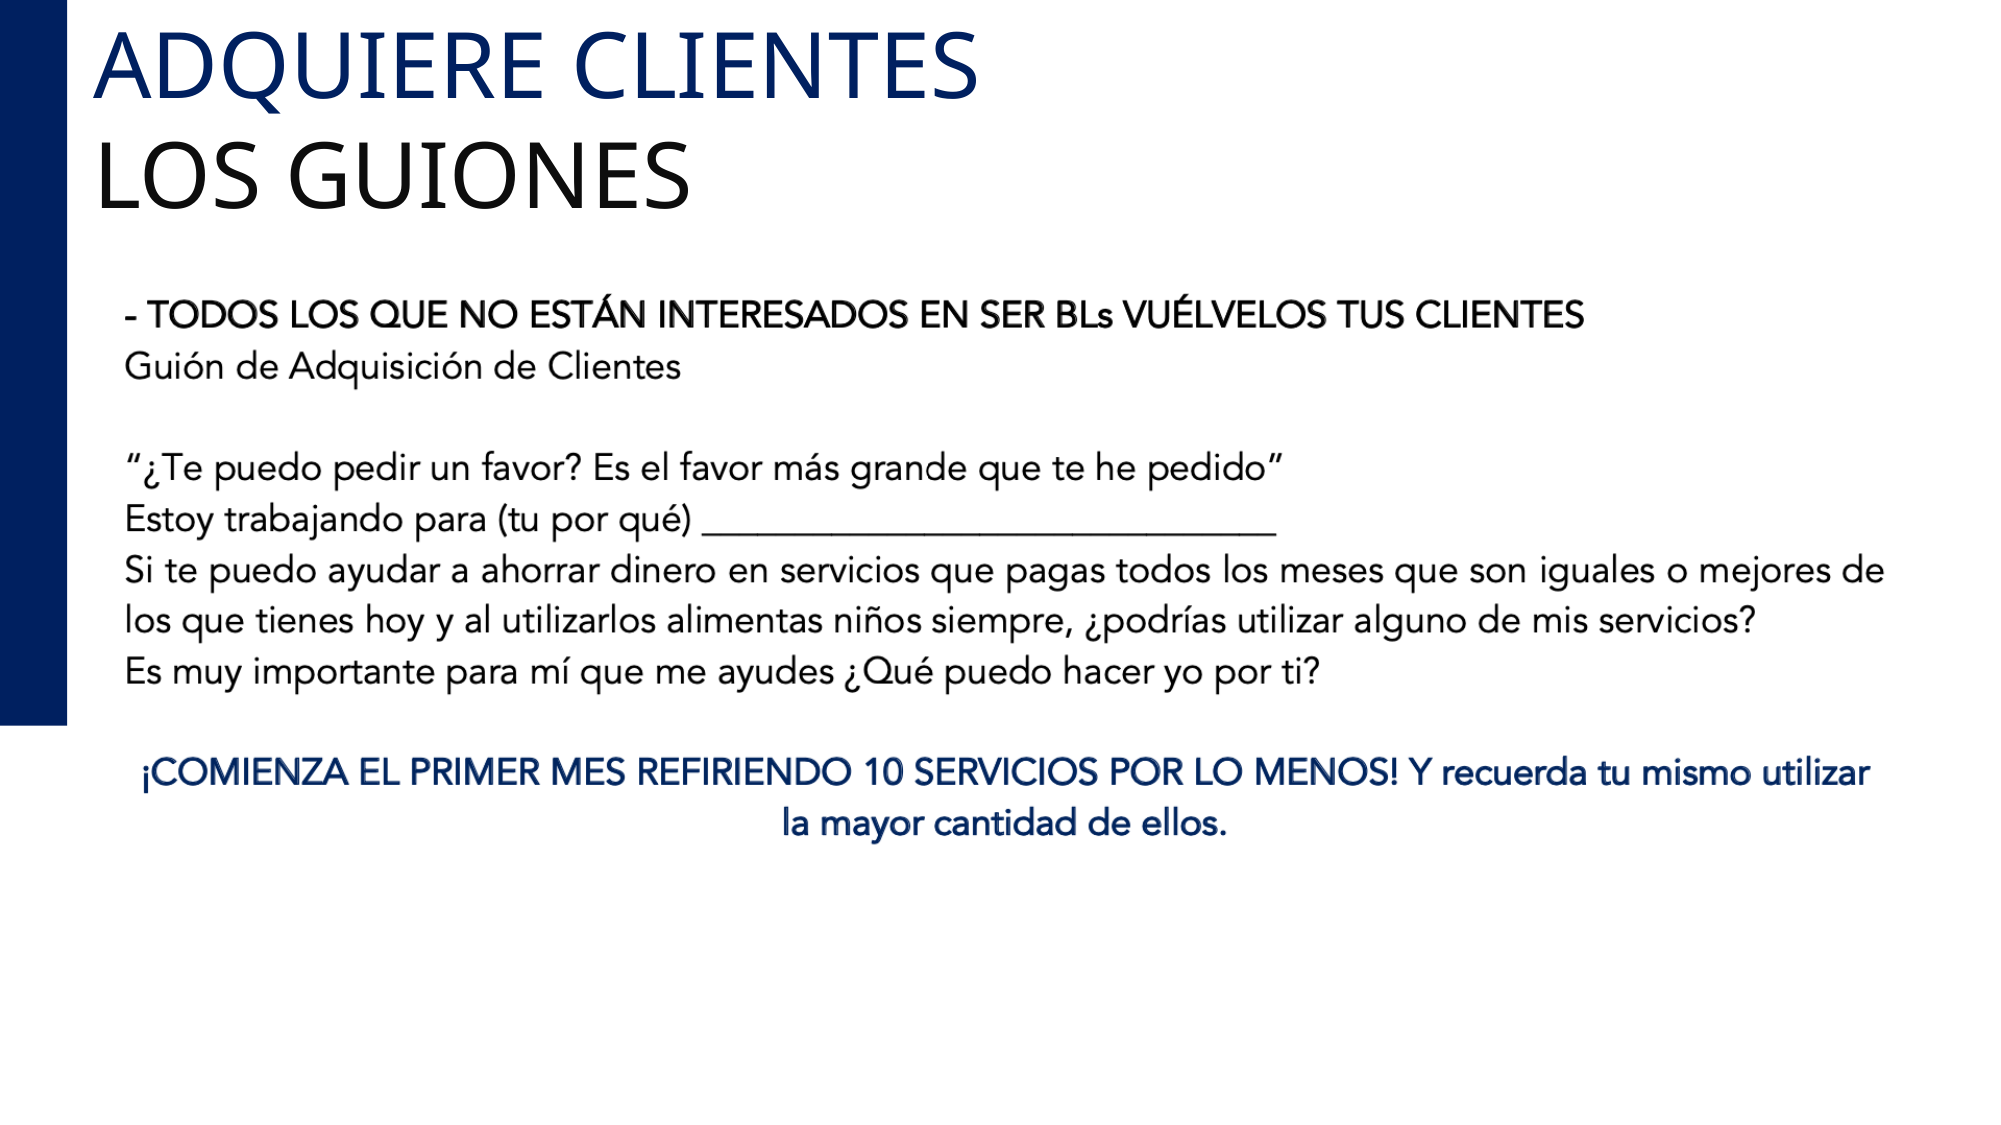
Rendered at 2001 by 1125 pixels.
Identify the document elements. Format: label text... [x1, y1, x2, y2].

picture [97, 243, 1903, 882]
text_box [0, 0, 68, 727]
text_box ADQUIERE CLIENTES LOS GUIONES [78, 0, 2000, 235]
